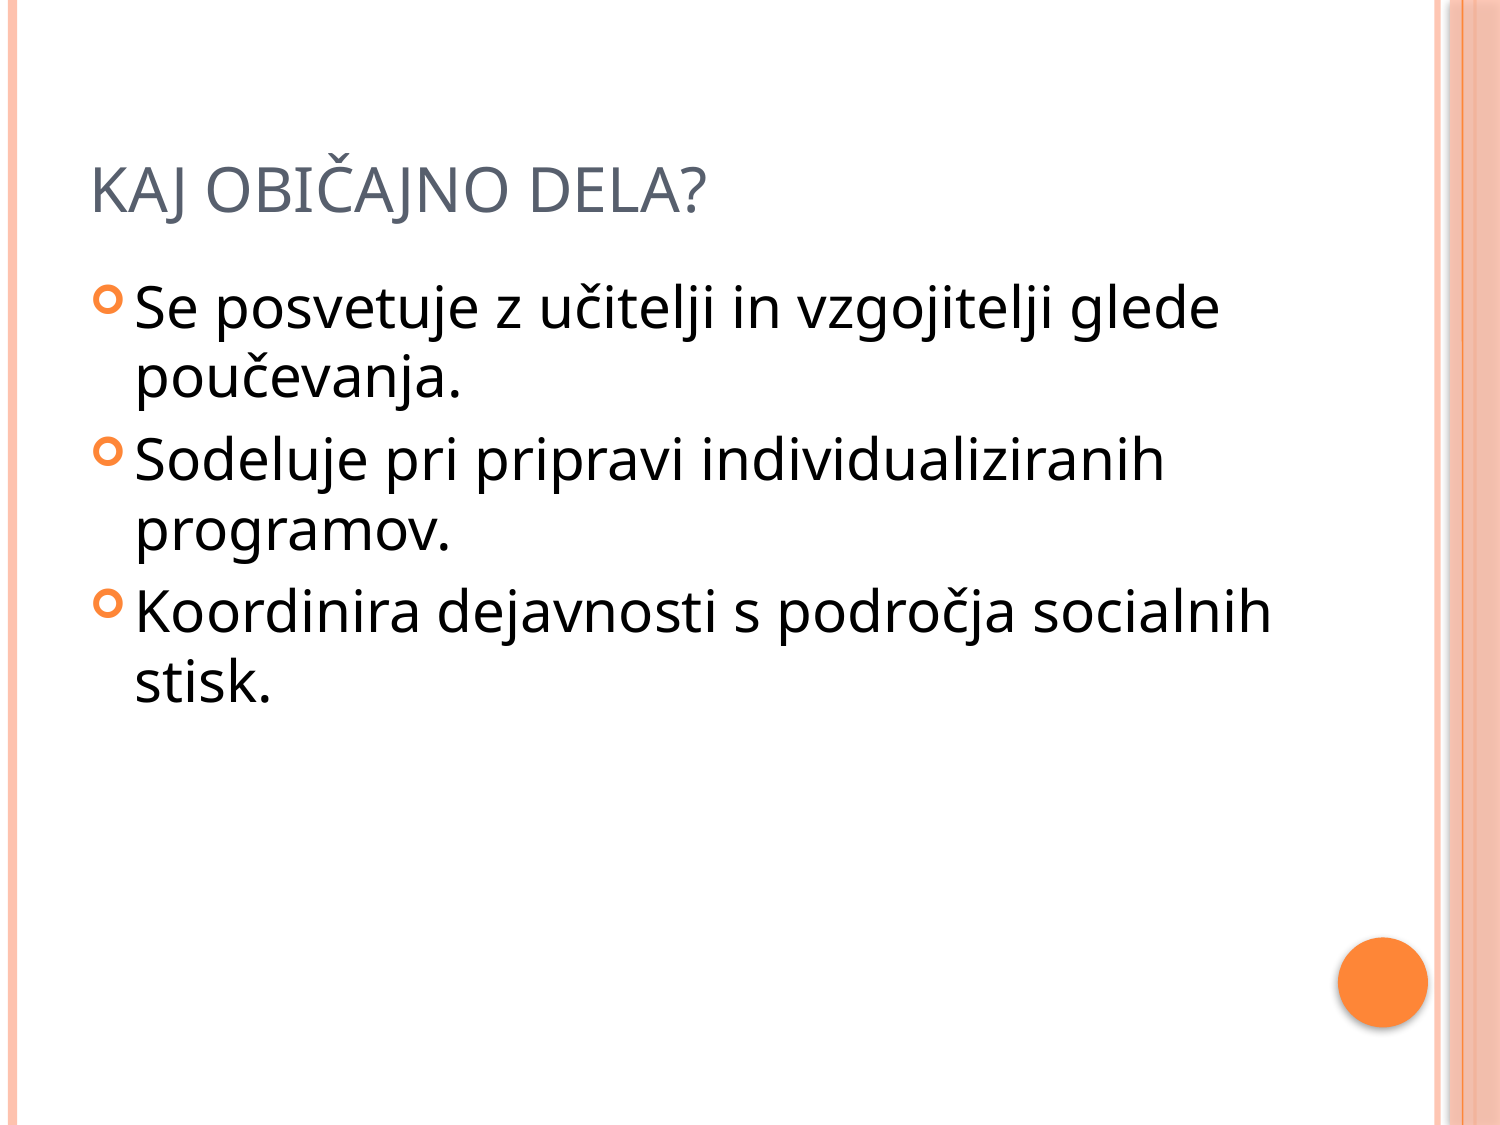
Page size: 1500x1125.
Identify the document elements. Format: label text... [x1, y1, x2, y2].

list Se posvetuje z učitelji in vzgojitelji glede poučevanja. Sodeluje pri pripravi individualiziranih programov. Koordinira dejavnosti s področja socialnih stisk. [75, 262, 1300, 1062]
title Kaj običajno dela? [75, 45, 1300, 233]
